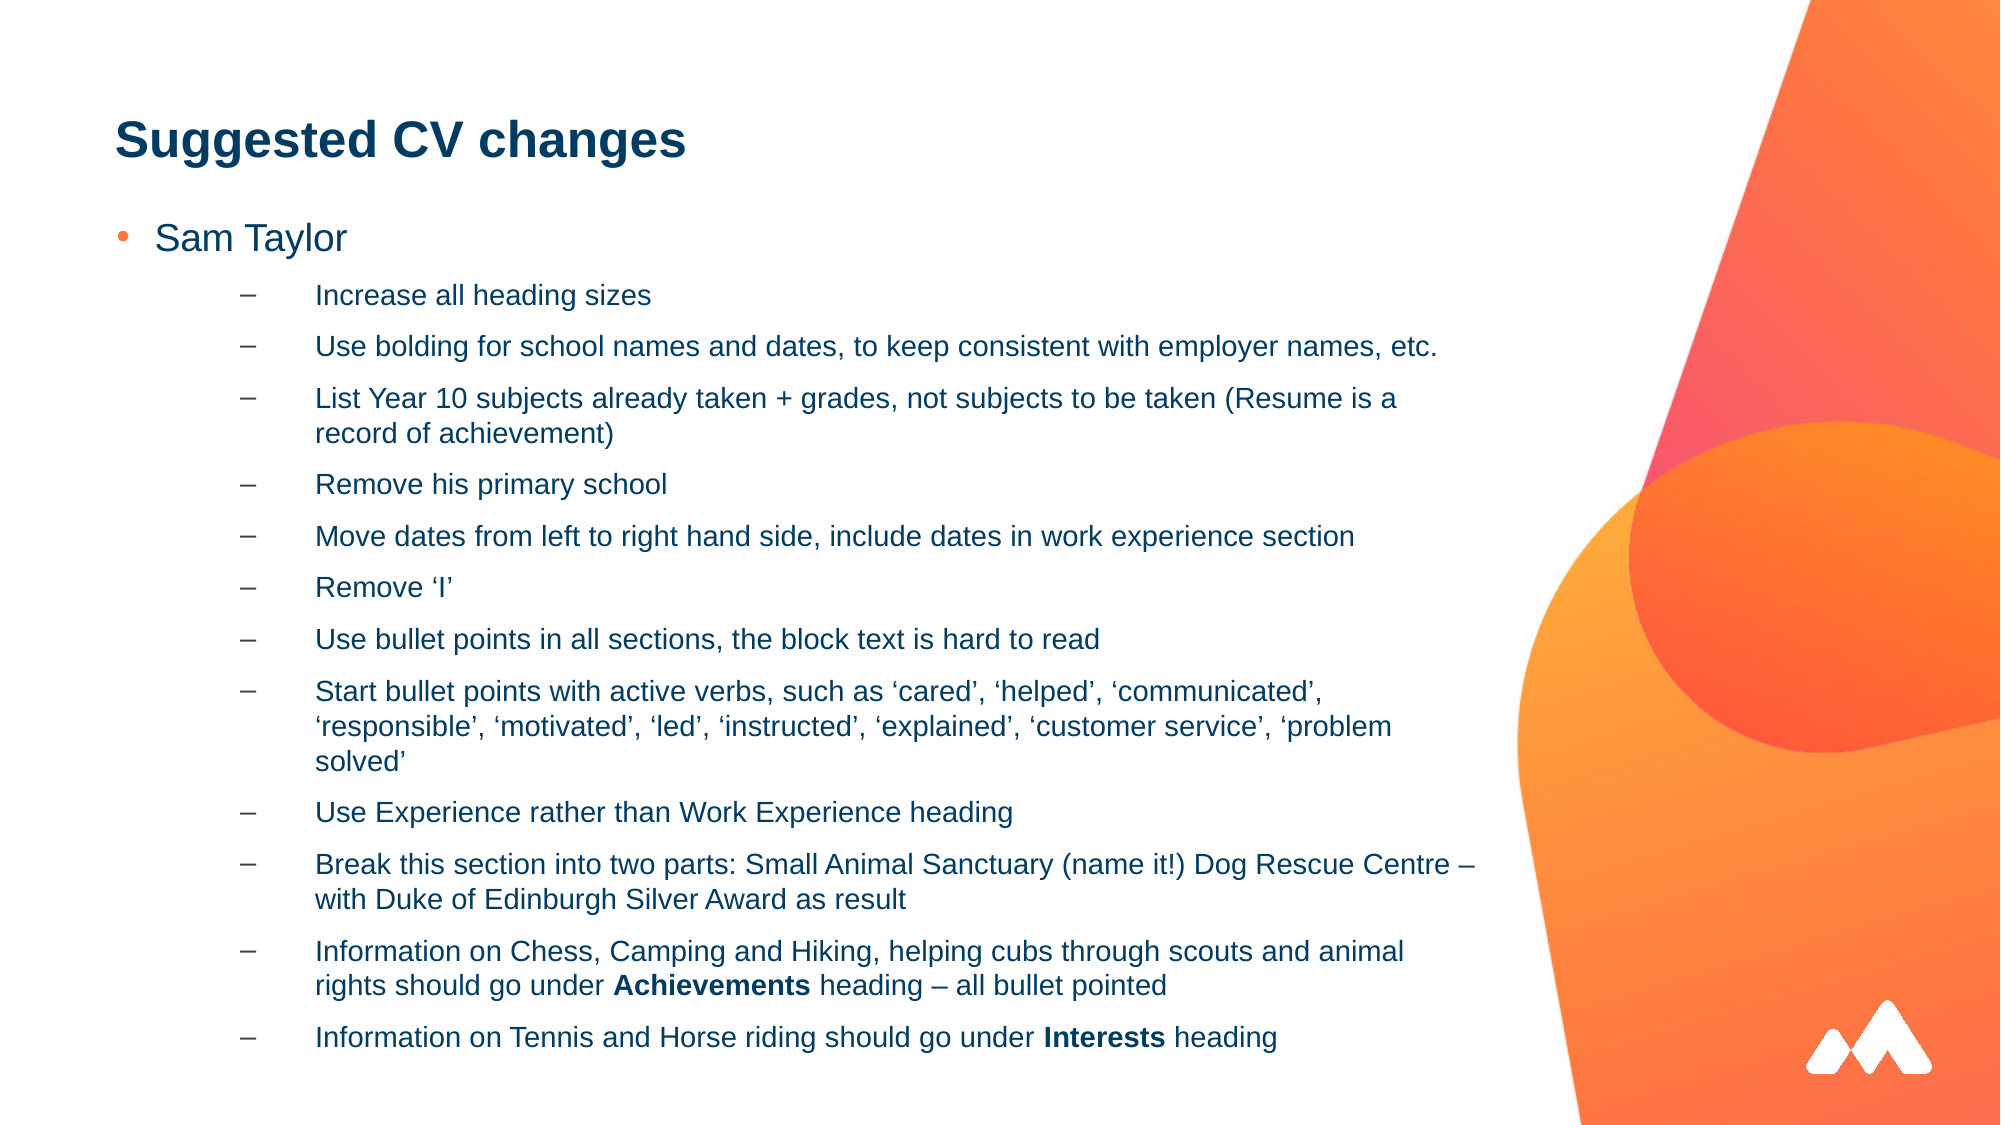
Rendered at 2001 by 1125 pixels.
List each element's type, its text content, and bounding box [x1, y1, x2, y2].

picture [1500, 0, 2000, 1125]
title Suggested CV changes [99, 43, 1606, 232]
list Sam Taylor Increase all heading sizes Use bolding for school names and dates, to keep consistent with employer names, etc. List Year 10 subjects already taken + grades, not subjects to be taken (Resume is a record of achievement) Remove his primary school Move dates from left to right hand side, include dates in work experience section Remove ‘I’ Use bullet points in all sections, the block text is hard to read Start bullet points with active verbs, such as ‘cared’, ‘helped’, ‘communicated’, ‘responsible’, ‘motivated’, ‘led’, ‘instructed’, ‘explained’, ‘customer service’, ‘problem solved’ Use Experience rather than Work Experience heading Break this section into two parts: Small Animal Sanctuary (name it!) Dog Rescue Centre – with Duke of Edinburgh Silver Award as result Information on Chess, Camping and Hiking, helping cubs through scouts and animal rights should go under Achievements heading – all bullet pointed Information on Tennis and Horse riding should go under Interests heading [99, 205, 1500, 1053]
